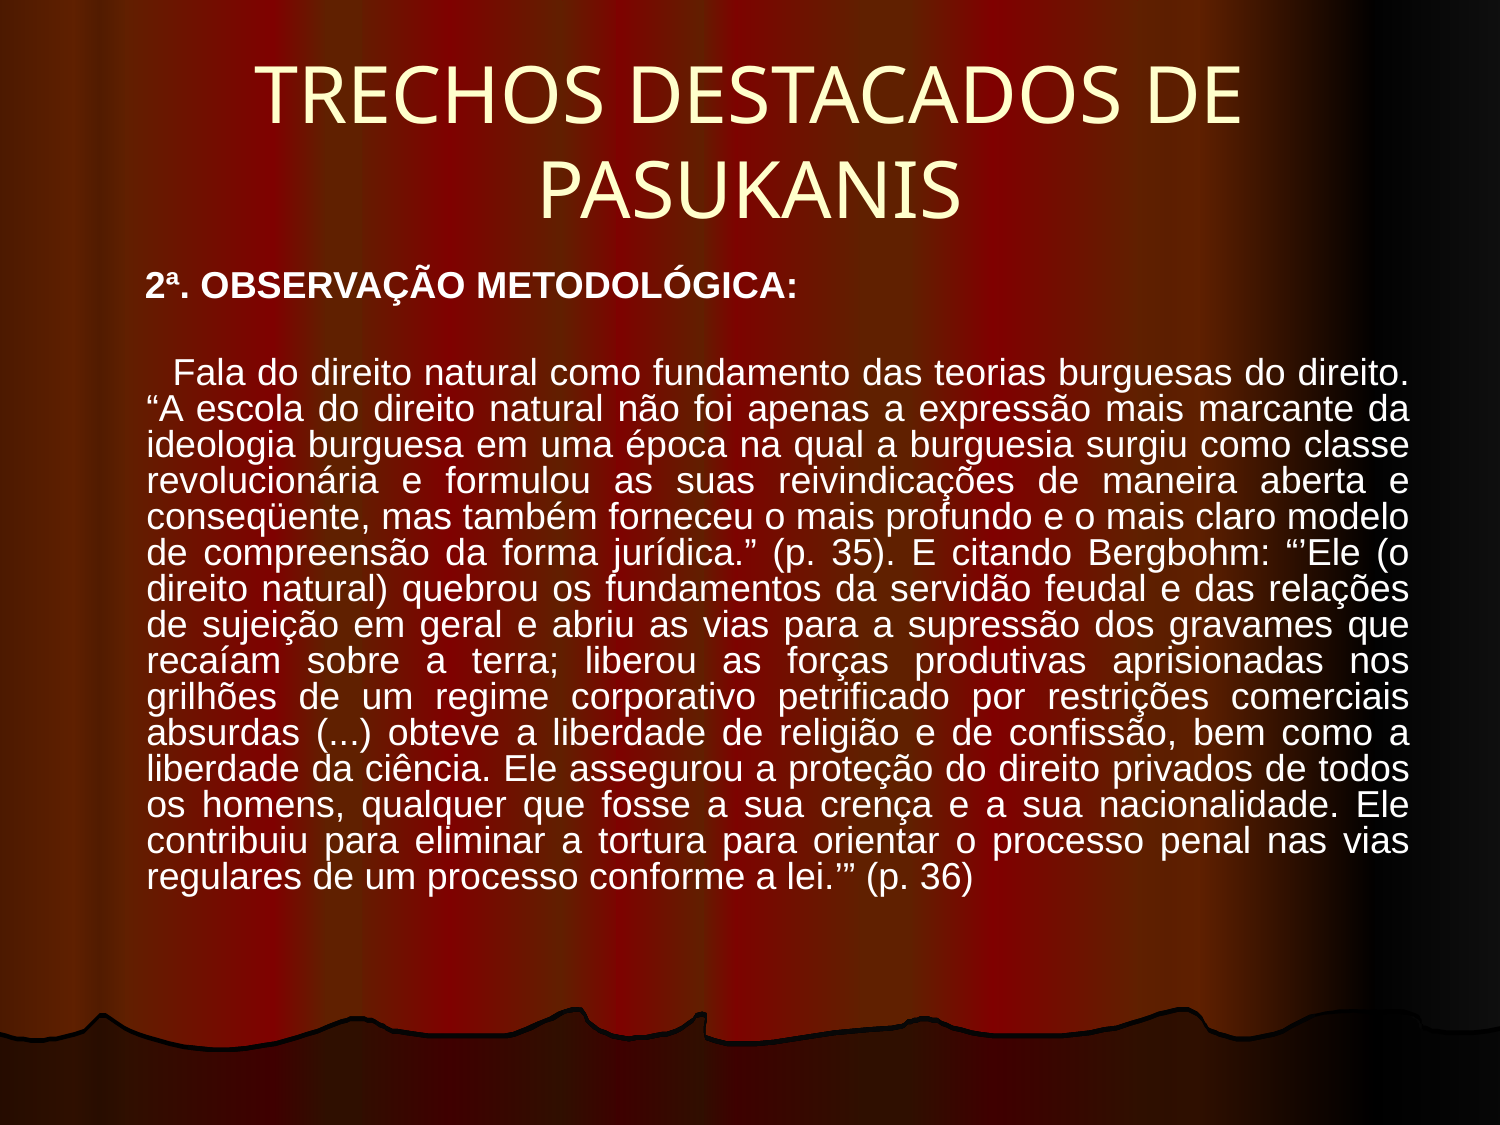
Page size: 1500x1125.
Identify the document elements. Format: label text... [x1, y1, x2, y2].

list 2ª. OBSERVAÇÃO METODOLÓGICA: Fala do direito natural como fundamento das teorias burguesas do direito. “A escola do direito natural não foi apenas a expressão mais marcante da ideologia burguesa em uma época na qual a burguesia surgiu como classe revolucionária e formulou as suas reivindicações de maneira aberta e conseqüente, mas também forneceu o mais profundo e o mais claro modelo de compreensão da forma jurídica.” (p. 35). E citando Bergbohm: “’Ele (o direito natural) quebrou os fundamentos da servidão feudal e das relações de sujeição em geral e abriu as vias para a supressão dos gravames que recaíam sobre a terra; liberou as forças produtivas aprisionadas nos grilhões de um regime corporativo petrificado por restrições comerciais absurdas (...) obteve a liberdade de religião e de confissão, bem como a liberdade da ciência. Ele assegurou a proteção do direito privados de todos os homens, qualquer que fosse a sua crença e a sua nacionalidade. Ele contribuiu para eliminar a tortura para orientar o processo penal nas vias regulares de um processo conforme a lei.’” (p. 36) [74, 262, 1426, 1006]
title TRECHOS DESTACADOS DE PASUKANIS [74, 45, 1426, 233]
